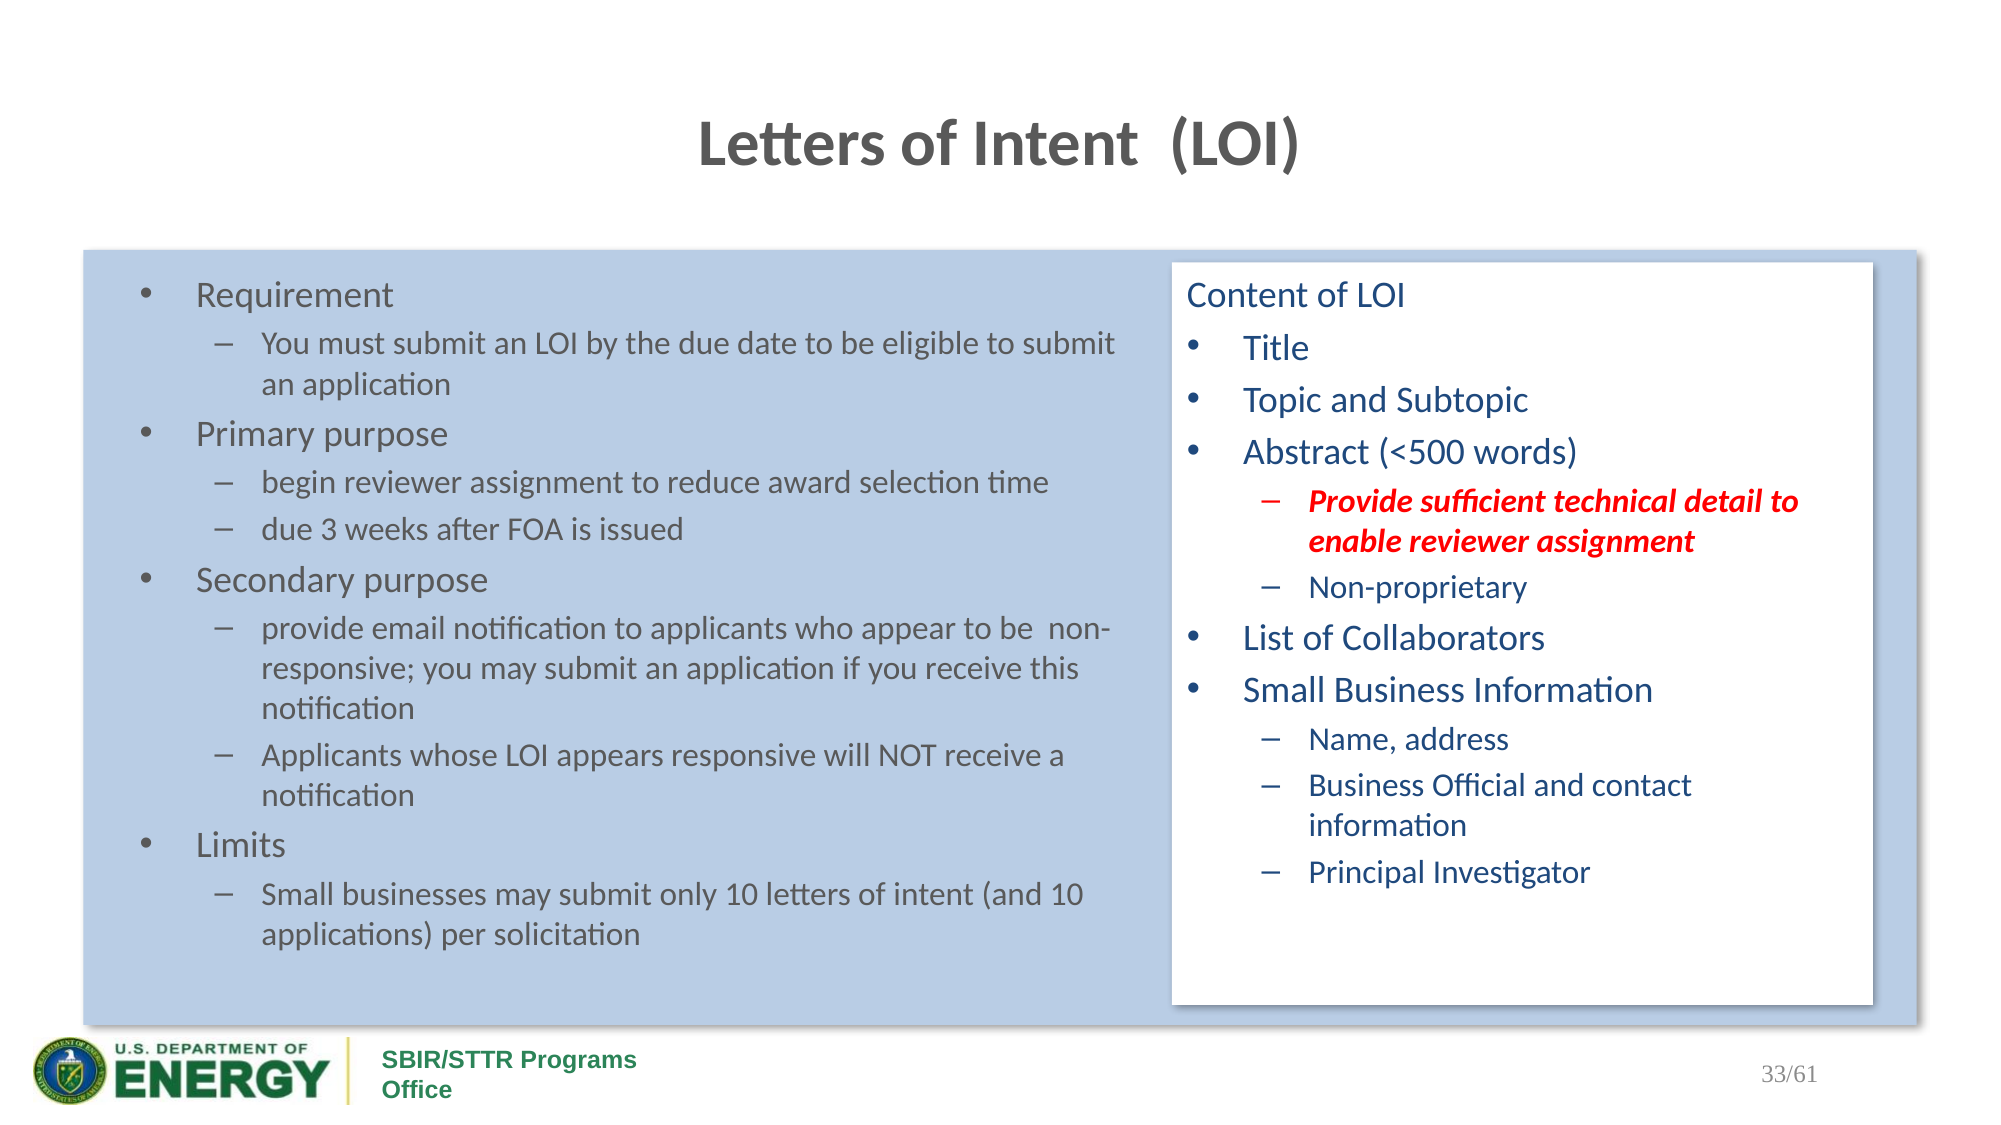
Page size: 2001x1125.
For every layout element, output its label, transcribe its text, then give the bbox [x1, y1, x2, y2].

slide_number 33/61 [1366, 1042, 1834, 1103]
picture [33, 1037, 356, 1105]
title Letters of Intent (LOI) [99, 45, 1900, 233]
list Requirement You must submit an LOI by the due date to be eligible to submit an application Primary purpose begin reviewer assignment to reduce award selection time due 3 weeks after FOA is issued Secondary purpose provide email notification to applicants who appear to be non-responsive; you may submit an application if you receive this notification Applicants whose LOI appears responsive will NOT receive a notification Limits Small businesses may submit only 10 letters of intent (and 10 applications) per solicitation [124, 262, 1171, 1005]
list Content of LOI Title Topic and Subtopic Abstract (<500 words) Provide sufficient technical detail to enable reviewer assignment Non-proprietary List of Collaborators Small Business Information Name, address Business Official and contact information Principal Investigator [1171, 262, 1873, 1005]
